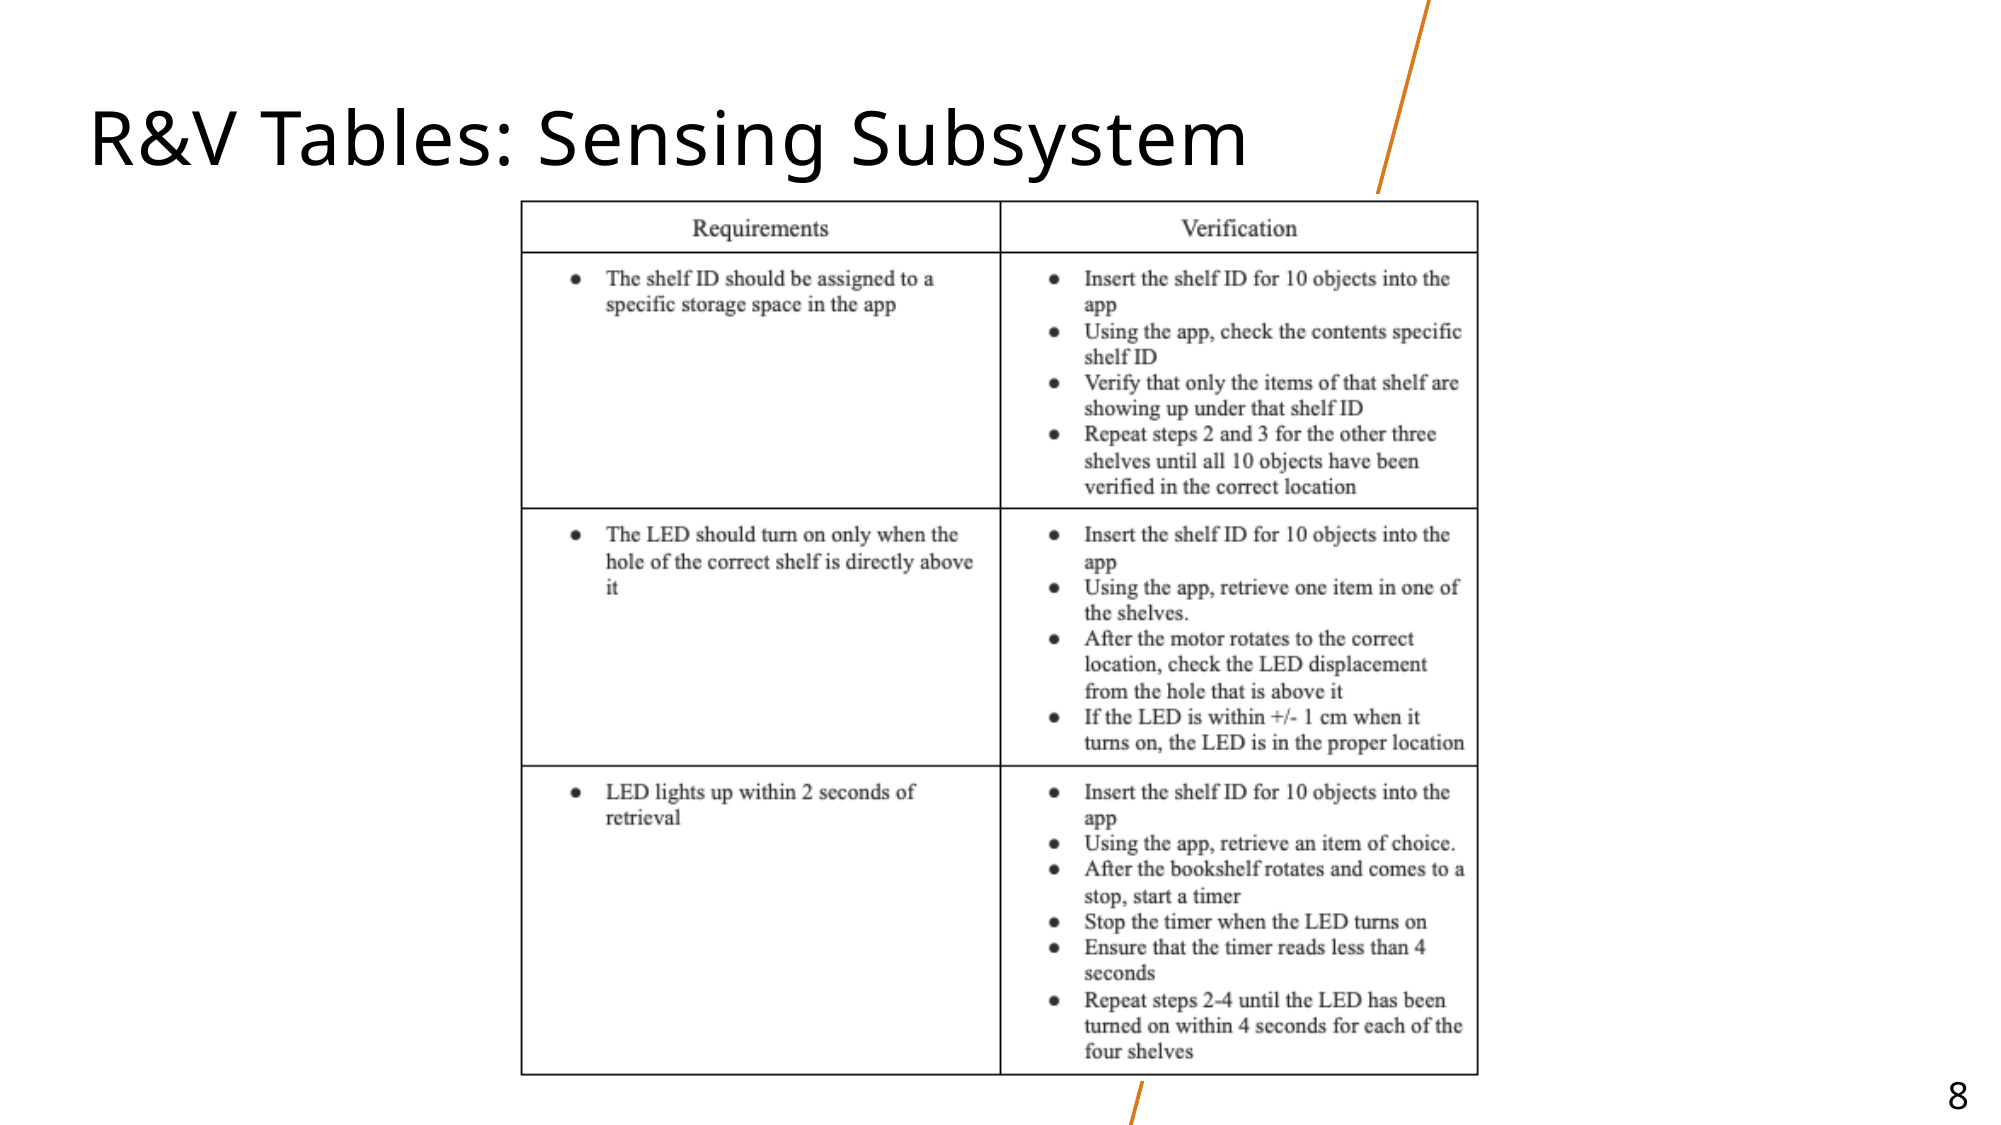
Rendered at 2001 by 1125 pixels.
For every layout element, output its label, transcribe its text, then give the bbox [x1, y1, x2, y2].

picture [515, 194, 1485, 1082]
text_box R&V Tables: Sensing Subsystem [73, 44, 1927, 190]
text_box 8 [1932, 1064, 1979, 1125]
